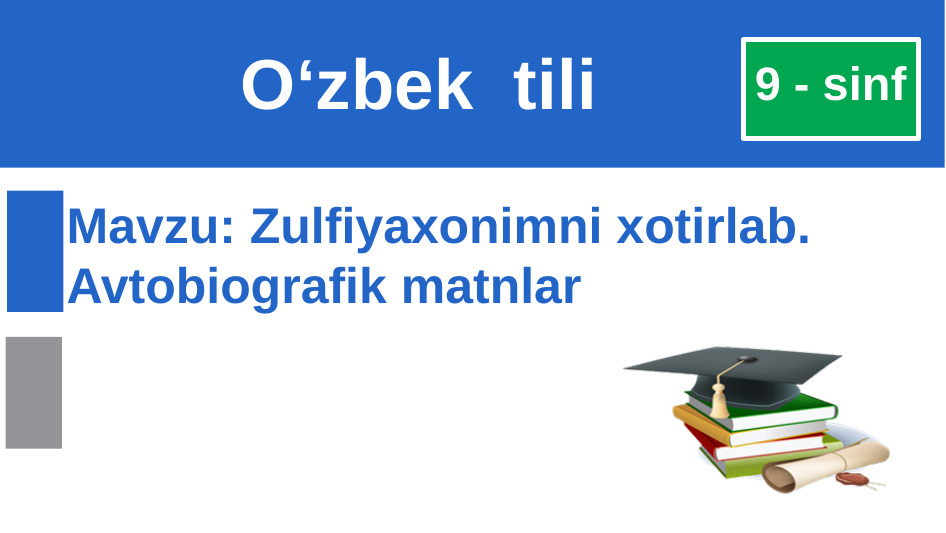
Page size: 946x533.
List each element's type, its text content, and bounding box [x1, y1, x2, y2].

text_box Mavzu: Zulfiyaxonimni xotirlab. Avtobiografik matnlar [63, 190, 926, 314]
text_box [0, 0, 945, 168]
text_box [738, 36, 924, 142]
text_box [5, 336, 62, 449]
title O‘zbek tili [158, 36, 658, 128]
text_box [7, 190, 64, 312]
picture [619, 317, 921, 511]
